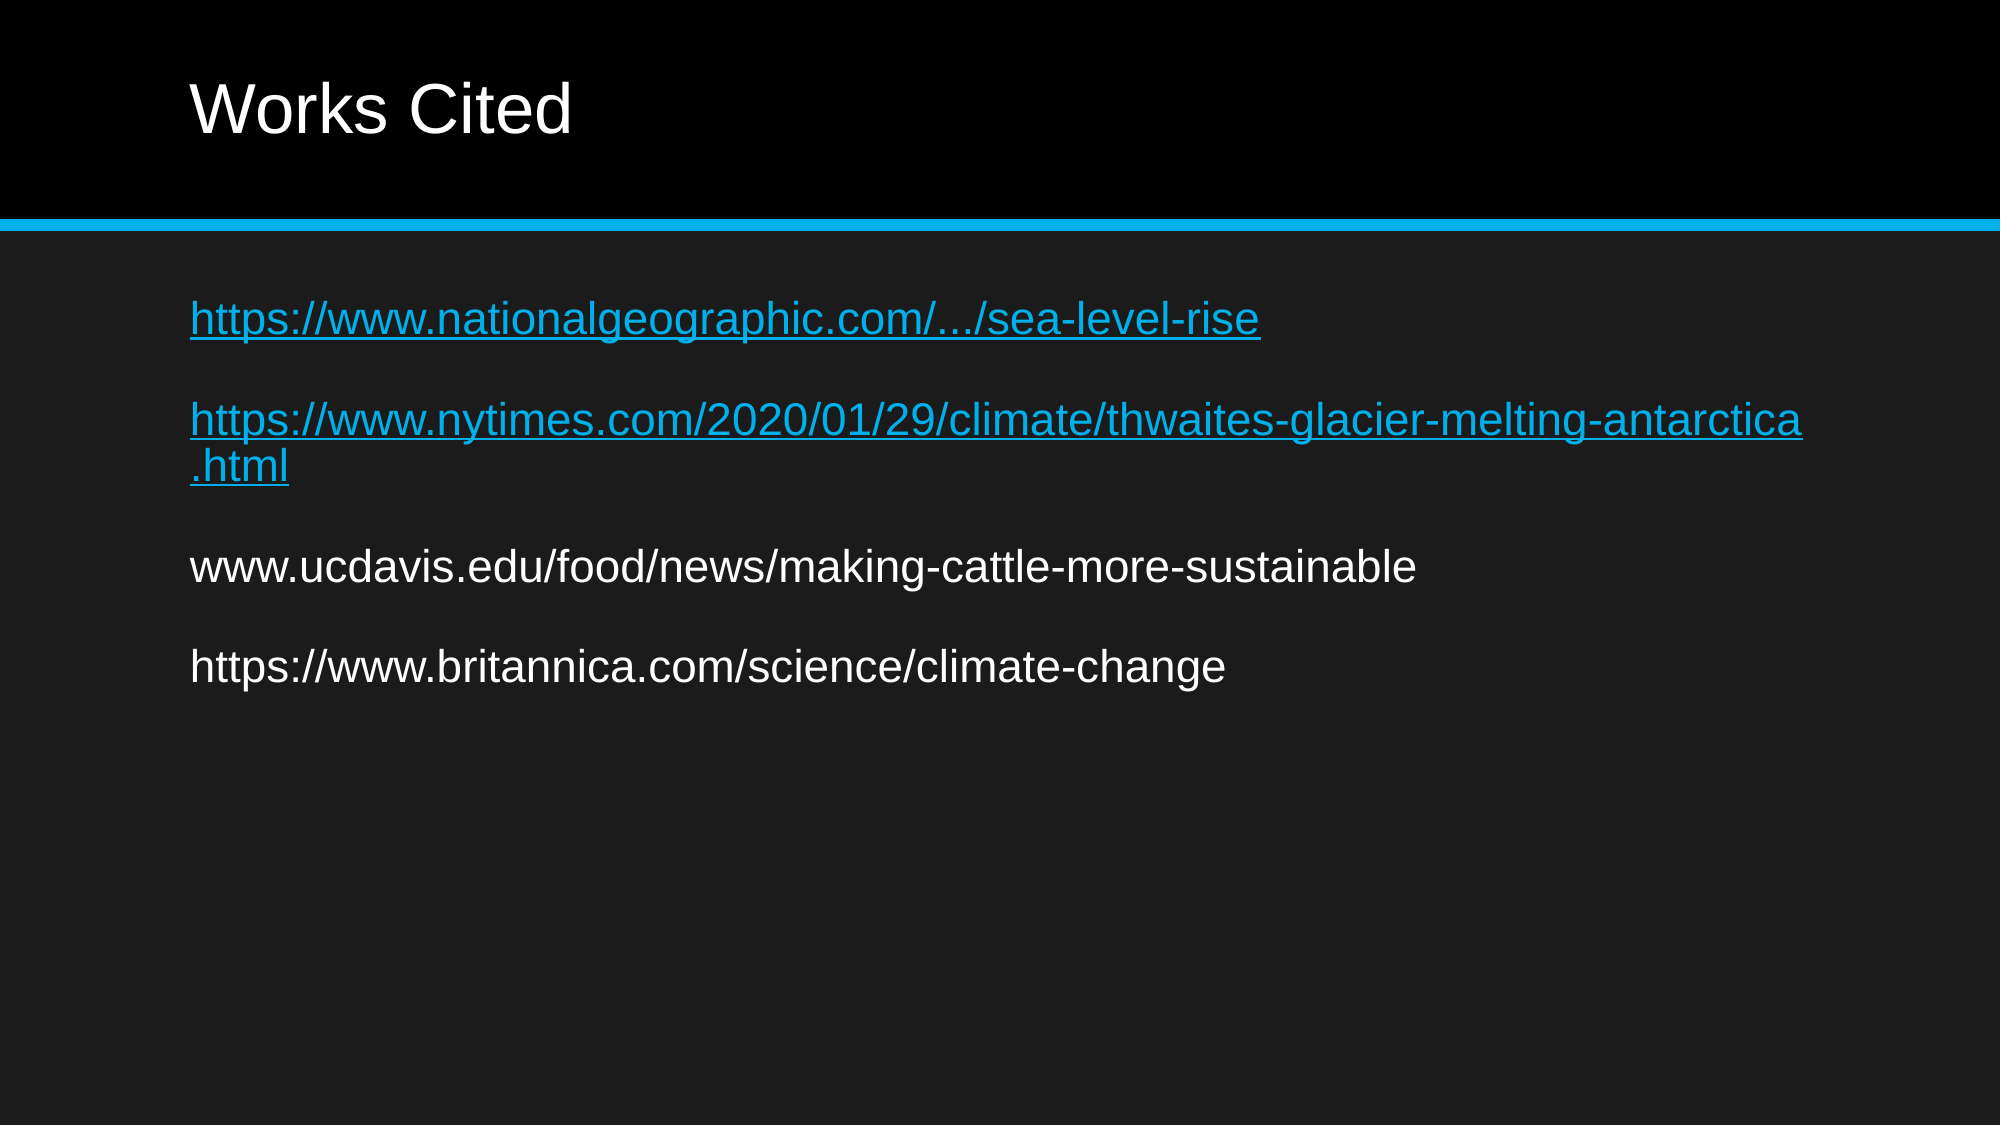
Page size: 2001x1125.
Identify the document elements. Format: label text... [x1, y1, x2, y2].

title Works Cited [174, 20, 1825, 201]
list https://www.nationalgeographic.com/.../sea-level-rise https://www.nytimes.com/2020/01/29/climate/thwaites-glacier-melting-antarctica.html www.ucdavis.edu/food/news/making-cattle-more-sustainable https://www.britannica.com/science/climate-change [174, 281, 1825, 1013]
